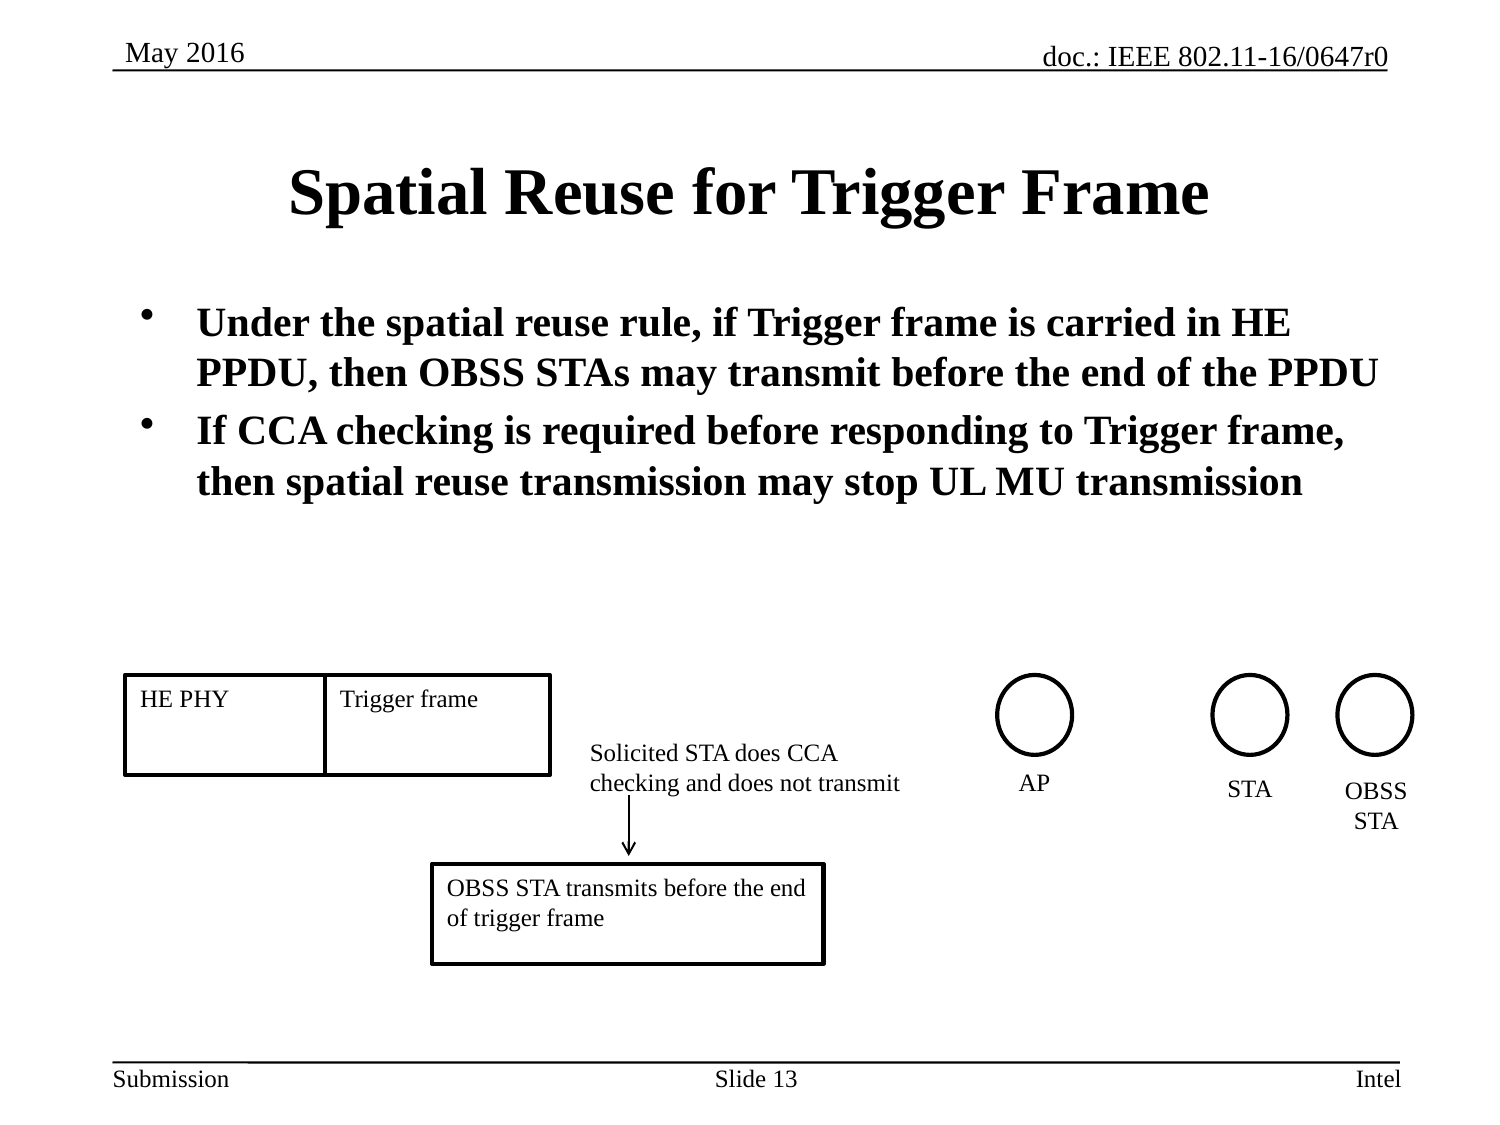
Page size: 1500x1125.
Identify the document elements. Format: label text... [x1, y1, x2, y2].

slide_number Slide 13 [712, 1062, 800, 1093]
text_box [1210, 672, 1290, 757]
text_box Solicited STA does CCA checking and does not transmit [575, 729, 925, 804]
text_box OBSS STA transmits before the end of trigger frame [430, 862, 826, 966]
text_box STA [1201, 764, 1299, 810]
title Spatial Reuse for Trigger Frame [112, 99, 1388, 276]
text_box [995, 672, 1075, 757]
list Under the spatial reuse rule, if Trigger frame is carried in HE PPDU, then OBSS STAs may transmit before the end of the PPDU If CCA checking is required before responding to Trigger frame, then spatial reuse transmission may stop UL MU transmission [124, 287, 1401, 963]
text_box OBSS STA [1327, 767, 1425, 842]
text_box AP [986, 759, 1084, 805]
text_box Trigger frame [327, 673, 552, 777]
footer Intel [950, 1062, 1402, 1093]
text_box HE PHY [123, 673, 327, 777]
text_box [1335, 672, 1415, 757]
